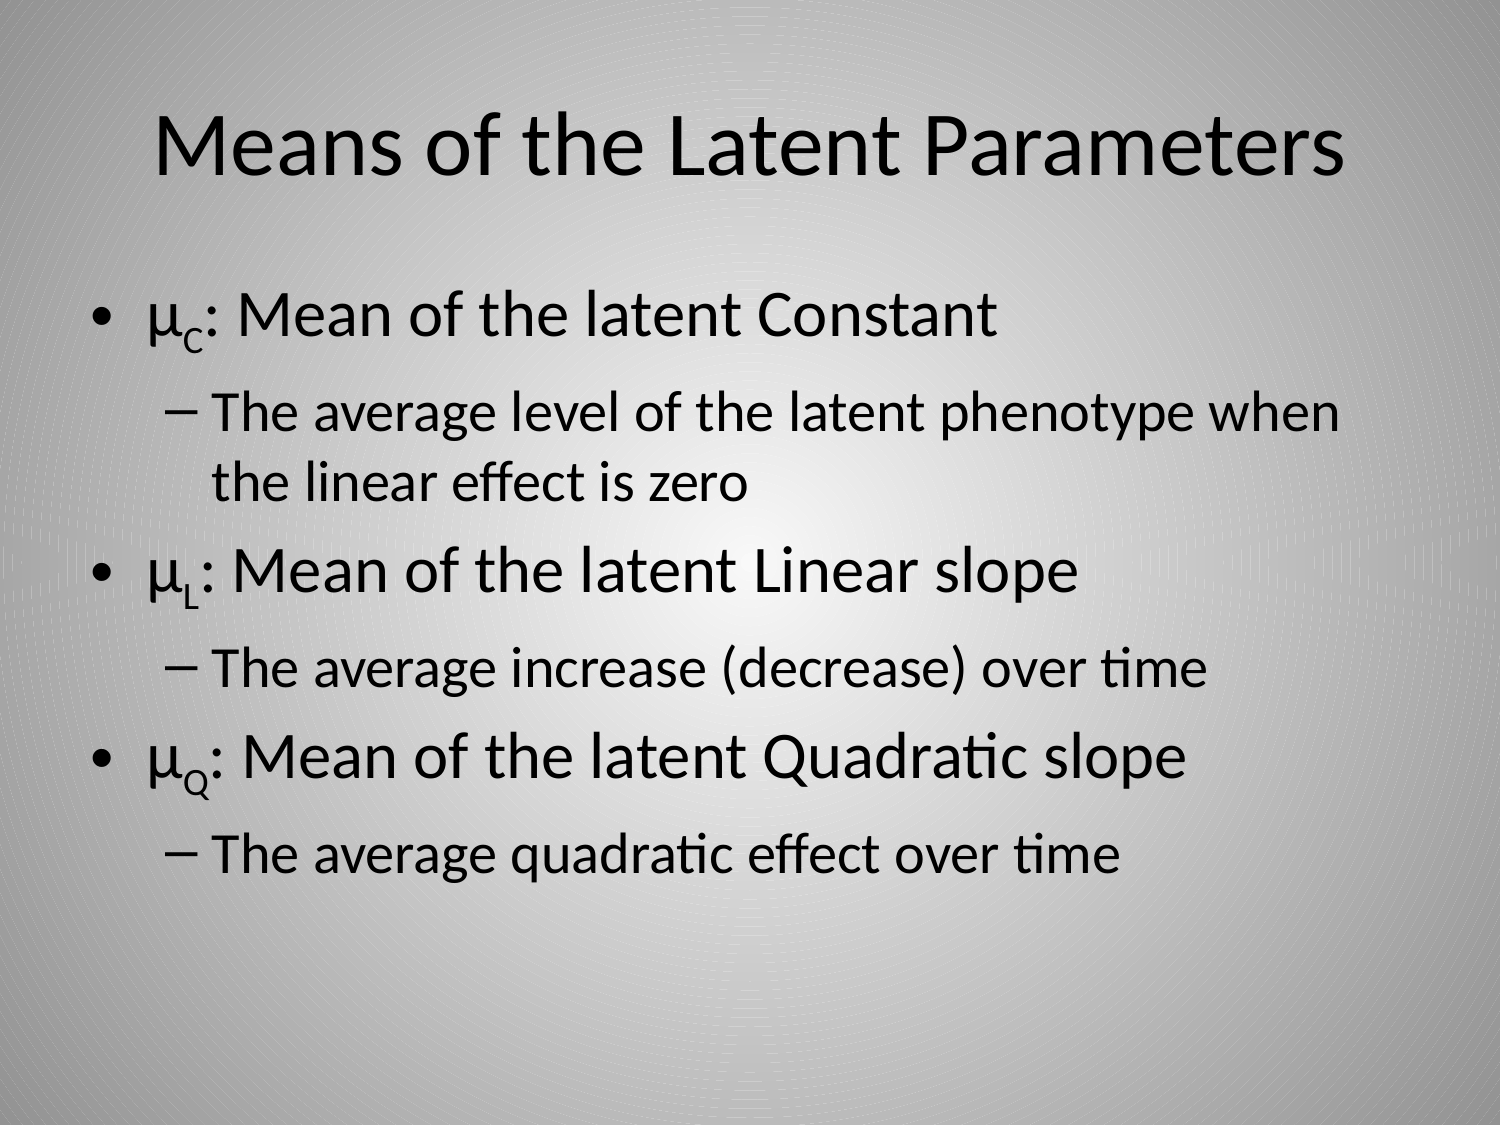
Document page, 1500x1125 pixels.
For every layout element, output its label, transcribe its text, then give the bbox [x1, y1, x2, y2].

list μC: Mean of the latent Constant The average level of the latent phenotype when the linear effect is zero μL: Mean of the latent Linear slope The average increase (decrease) over time μQ: Mean of the latent Quadratic slope The average quadratic effect over time [75, 262, 1425, 1005]
title Means of the Latent Parameters [75, 45, 1425, 233]
